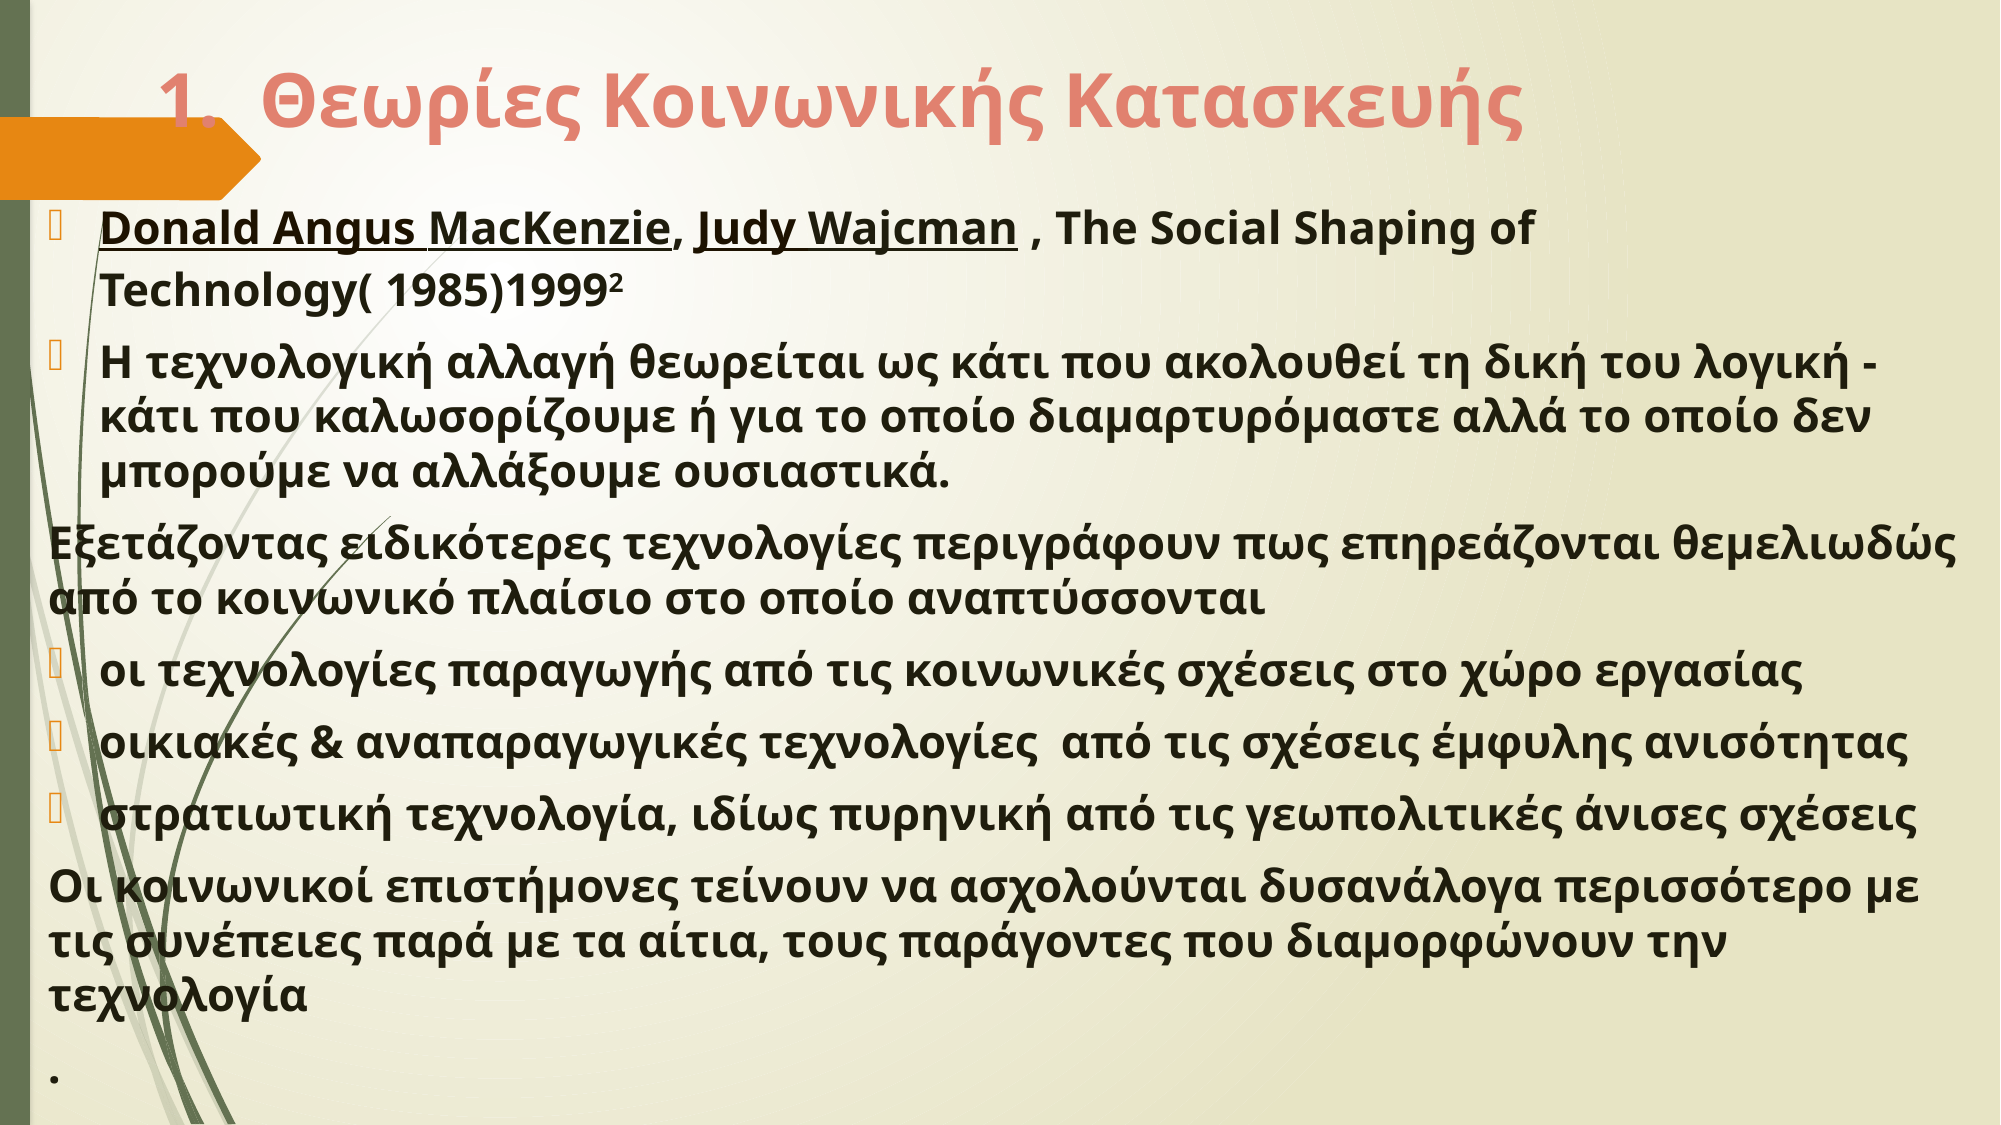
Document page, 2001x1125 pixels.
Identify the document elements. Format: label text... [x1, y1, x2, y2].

list Donald Angus MacKenzie, Judy Wajcman , The Social Shaping of Technology( 1985)19992 Η τεχνολογική αλλαγή θεωρείται ως κάτι που ακολουθεί τη δική του λογική - κάτι που καλωσορίζουμε ή για το οποίο διαμαρτυρόμαστε αλλά το οποίο δεν μπορούμε να αλλάξουμε ουσιαστικά. Εξετάζοντας ειδικότερες τεχνολογίες περιγράφουν πως επηρεάζονται θεμελιωδώς από το κοινωνικό πλαίσιο στο οποίο αναπτύσσονται οι τεχνολογίες παραγωγής από τις κοινωνικές σχέσεις στο χώρο εργασίας οικιακές & αναπαραγωγικές τεχνολογίες από τις σχέσεις έμφυλης ανισότητας στρατιωτική τεχνολογία, ιδίως πυρηνική από τις γεωπολιτικές άνισες σχέσεις Οι κοινωνικοί επιστήμονες τείνουν να ασχολούνται δυσανάλογα περισσότερο με τις συνέπειες παρά με τα αίτια, τους παράγοντες που διαμορφώνουν την τεχνολογία . [32, 191, 2000, 1104]
title 1. Θεωρίες Κοινωνικής Κατασκευής [108, 44, 1571, 191]
